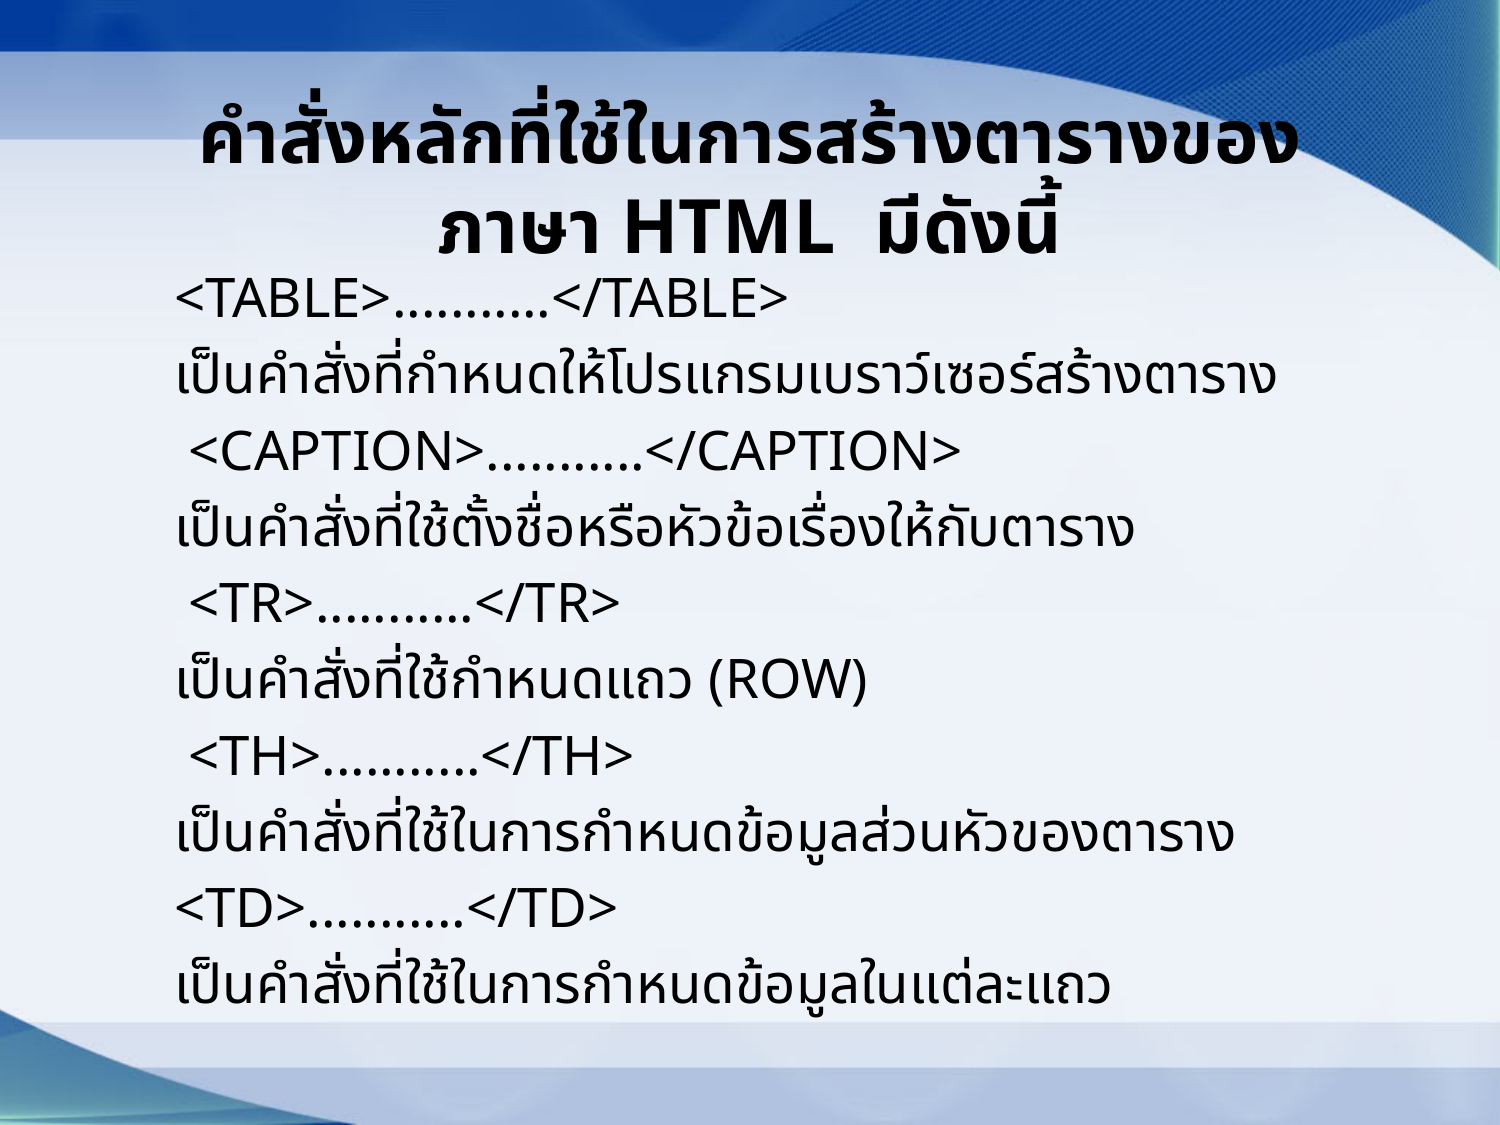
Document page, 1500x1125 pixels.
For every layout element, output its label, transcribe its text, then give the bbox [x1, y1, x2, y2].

title คำสั่งหลักที่ใช้ในการสร้างตารางของภาษา HTML มีดังนี้ [112, 101, 1388, 256]
subtitle <TABLE>...........</TABLE> เป็นคำสั่งที่กำหนดให้โปรแกรมเบราว์เซอร์สร้างตาราง <CAPTION>...........</CAPTION> เป็นคำสั่งที่ใช้ตั้งชื่อหรือหัวข้อเรื่องให้กับตาราง <TR>...........</TR> เป็นคำสั่งที่ใช้กำหนดแถว (ROW) <TH>...........</TH> เป็นคำสั่งที่ใช้ในการกำหนดข้อมูลส่วนหัวของตาราง <TD>...........</TD> เป็นคำสั่งที่ใช้ในการกำหนดข้อมูลในแต่ละแถว [159, 255, 1304, 1094]
picture [0, 0, 1500, 1125]
